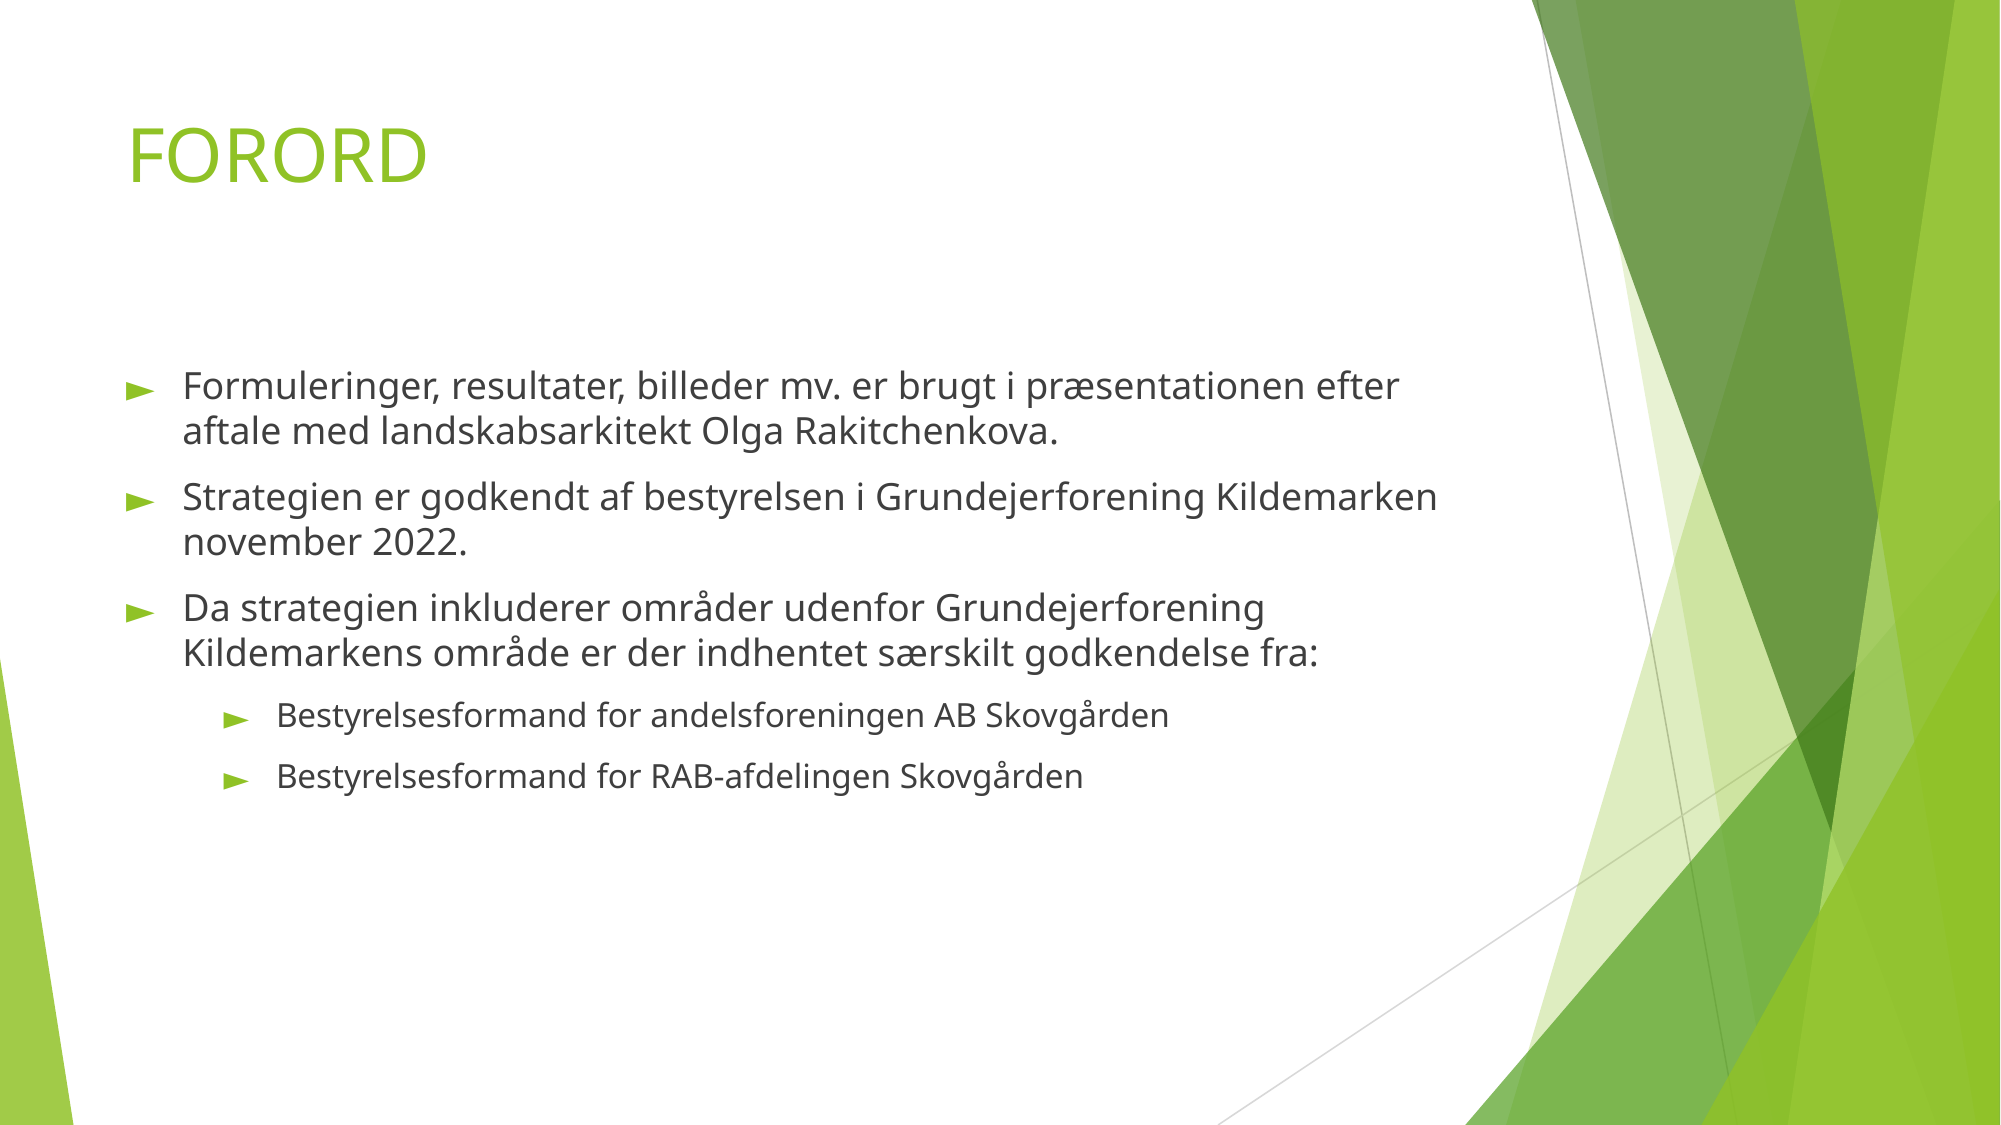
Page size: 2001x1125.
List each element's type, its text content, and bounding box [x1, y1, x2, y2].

list Formuleringer, resultater, billeder mv. er brugt i præsentationen efter aftale med landskabsarkitekt Olga Rakitchenkova. Strategien er godkendt af bestyrelsen i Grundejerforening Kildemarken november 2022. Da strategien inkluderer områder udenfor Grundejerforening Kildemarkens område er der indhentet særskilt godkendelse fra: Bestyrelsesformand for andelsforeningen AB Skovgården Bestyrelsesformand for RAB-afdelingen Skovgården [111, 354, 1522, 992]
title FORORD [111, 99, 1522, 317]
